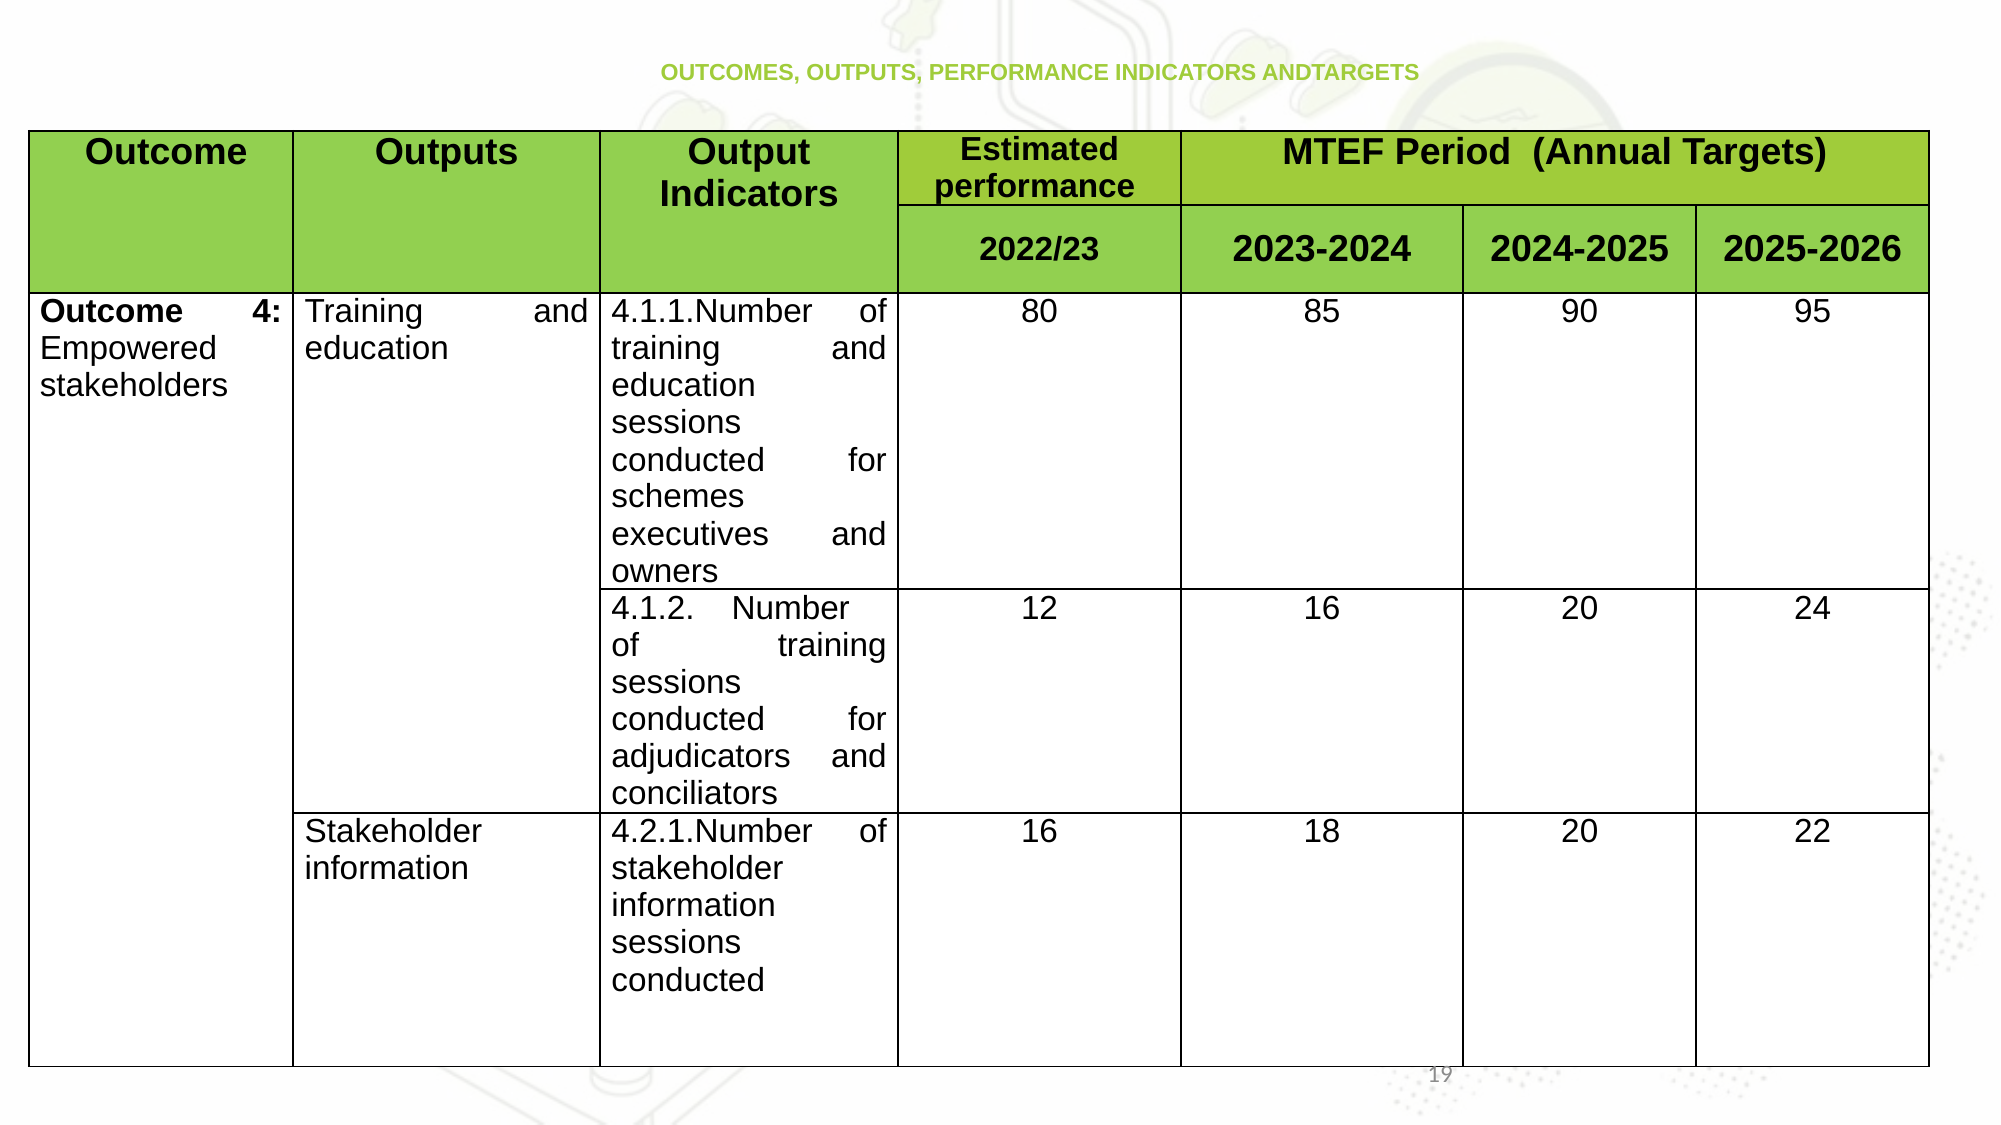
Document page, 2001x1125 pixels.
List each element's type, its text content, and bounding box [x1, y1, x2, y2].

table_cell 2025-2026 [1697, 206, 1928, 292]
table_cell 18 [1182, 814, 1462, 1066]
table_header MTEF Period (Annual Targets) [1182, 132, 1928, 204]
table_cell 4.2.1.Number of stakeholder information sessions conducted [601, 814, 897, 1066]
table_cell 90 [1464, 294, 1695, 588]
table_cell 20 [1464, 814, 1695, 1042]
table_header Estimated performance [899, 132, 1180, 204]
table_cell 95 [1697, 294, 1928, 588]
table_cell 4.1.2. Number of training sessions conducted for adjudicators and conciliators [601, 590, 897, 812]
table_cell 4.1.1.Number of training and education sessions conducted for schemes executives and owners [601, 294, 897, 588]
table_cell 22 [1697, 814, 1928, 1066]
table_cell 16 [899, 814, 1180, 1066]
table_cell 80 [899, 294, 1180, 588]
slide_number 19 [1412, 1042, 1863, 1103]
table_cell 2022/23 [899, 206, 1180, 292]
table_cell 16 [1182, 590, 1462, 812]
table_cell 24 [1697, 590, 1928, 812]
table_cell Stakeholder information [294, 814, 599, 1066]
table_cell 12 [899, 590, 1180, 812]
title OUTCOMES, OUTPUTS, PERFORMANCE INDICATORS ANDTARGETS [150, 11, 1930, 94]
table_cell Outcome 4: Empowered stakeholders [30, 294, 292, 1066]
table_cell 2024-2025 [1464, 206, 1695, 292]
table_header Outputs [294, 132, 599, 292]
table_cell 20 [1464, 590, 1695, 812]
table_cell Training and education [294, 294, 599, 812]
table_cell 2023-2024 [1182, 206, 1462, 292]
table_cell 85 [1182, 294, 1462, 588]
table_header Outcome [30, 132, 292, 292]
table_header Output Indicators [601, 132, 897, 292]
